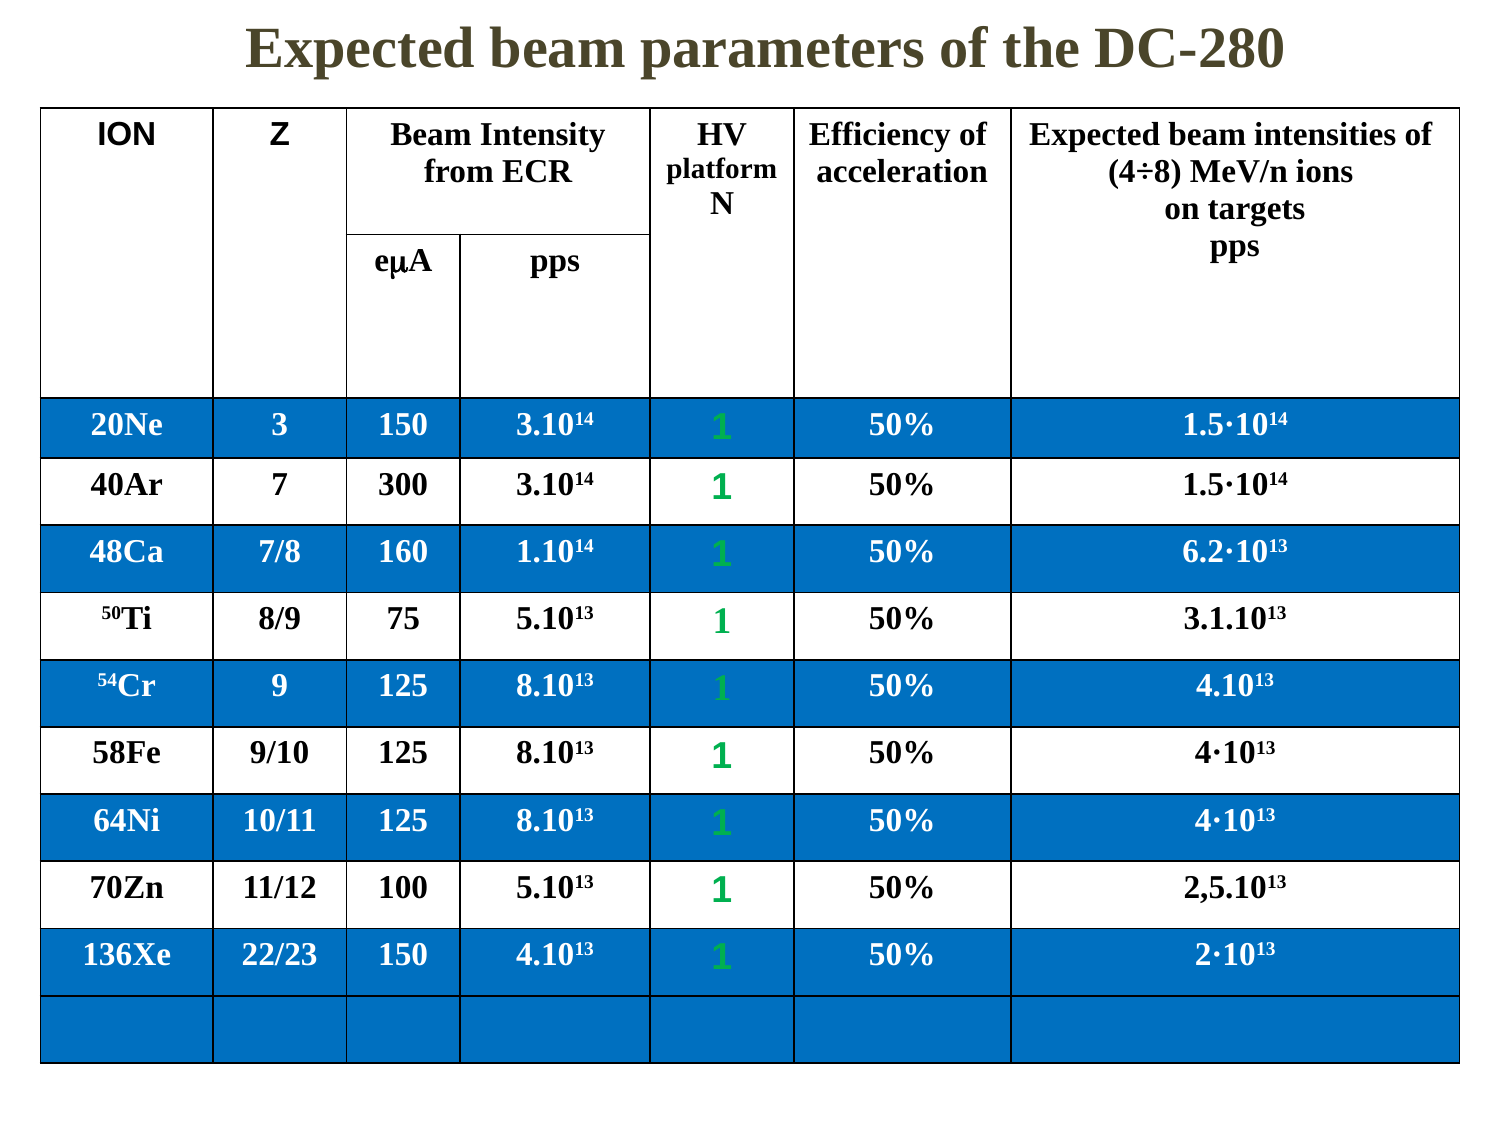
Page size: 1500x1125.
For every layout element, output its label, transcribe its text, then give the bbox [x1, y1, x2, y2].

table_cell 11/12 [214, 862, 346, 928]
table_cell 7 [214, 459, 346, 524]
table_cell 2·1013 [1012, 929, 1459, 995]
table_cell 6.2·1013 [1012, 526, 1459, 592]
table_cell 3.1014 [461, 459, 649, 524]
table_cell 9/10 [214, 728, 346, 793]
table_cell 9 [214, 661, 346, 726]
table_cell 50% [795, 661, 1010, 726]
text_box Expected beam parameters of the DC-280 [112, 1, 1420, 87]
table_cell 4·1013 [1012, 728, 1459, 793]
table_cell 50% [795, 728, 1010, 793]
table_cell 1 [651, 661, 793, 726]
table_cell 20Ne [41, 399, 212, 457]
table_cell [795, 997, 1010, 1062]
table_cell [41, 997, 212, 1062]
table_cell 1 [651, 459, 793, 524]
table_cell 1 [651, 593, 793, 659]
table_cell 125 [347, 661, 459, 726]
table_cell 1 [651, 929, 793, 995]
table_cell 4·1013 [1012, 795, 1459, 860]
table_cell 50Ti [41, 593, 212, 659]
table_cell 5.1013 [461, 593, 649, 659]
table_cell 8.1013 [461, 795, 649, 860]
table_cell 1.5·1014 [1012, 399, 1459, 457]
table_cell 150 [347, 929, 459, 995]
table_cell [651, 997, 793, 1062]
table_cell [1012, 997, 1459, 1062]
table_cell 1 [651, 728, 793, 793]
table_cell 54Cr [41, 661, 212, 726]
table_cell 150 [347, 399, 459, 457]
table_cell 4.1013 [461, 929, 649, 995]
table_cell 1 [651, 862, 793, 928]
table_header HV platform N [651, 109, 793, 397]
table_cell 58Fe [41, 728, 212, 793]
table_cell eA [347, 235, 459, 397]
table_cell 40Ar [41, 459, 212, 524]
table_cell 22/23 [214, 929, 346, 995]
table_cell pps [461, 235, 649, 397]
table_cell 1 [651, 795, 793, 860]
table_cell 2,5.1013 [1012, 862, 1459, 928]
table_cell 3.1.1013 [1012, 593, 1459, 659]
table_cell [347, 997, 459, 1062]
table_cell 4.1013 [1012, 661, 1459, 726]
table_cell 1 [651, 399, 793, 457]
table_header Efficiency of acceleration [795, 109, 1010, 397]
table_header Beam Intensity from ECR [347, 109, 649, 234]
table_header Expected beam intensities of (4÷8) MeV/n ions on targets pps [1012, 109, 1459, 397]
table_cell [214, 997, 346, 1062]
table_header Z [214, 109, 346, 397]
table_cell 7/8 [214, 526, 346, 592]
table_cell 10/11 [214, 795, 346, 860]
table_cell 50% [795, 862, 1010, 928]
table_cell 50% [795, 526, 1010, 592]
table_cell 1.5·1014 [1012, 459, 1459, 524]
table_cell 300 [347, 459, 459, 524]
table_cell 125 [347, 795, 459, 860]
table_cell 50% [795, 399, 1010, 457]
table_cell 100 [347, 862, 459, 928]
table_cell 70Zn [41, 862, 212, 928]
table_cell 8/9 [214, 593, 346, 659]
table_cell 8.1013 [461, 728, 649, 793]
table_cell 3.1014 [461, 399, 649, 457]
table_cell 50% [795, 459, 1010, 524]
table_cell 1 [651, 526, 793, 592]
table_cell 136Хе [41, 929, 212, 995]
table_cell 125 [347, 728, 459, 793]
table_cell 50% [795, 929, 1010, 995]
table_cell 5.1013 [461, 862, 649, 928]
table_cell 160 [347, 526, 459, 592]
table_cell 8.1013 [461, 661, 649, 726]
table_cell 1.1014 [461, 526, 649, 592]
table_cell 3 [214, 399, 346, 457]
table_cell 64Ni [41, 795, 212, 860]
table_cell [461, 997, 649, 1062]
table_cell 48Са [41, 526, 212, 592]
table_cell 50% [795, 795, 1010, 860]
table_header ION [41, 109, 212, 397]
table_cell 75 [347, 593, 459, 659]
table_cell 50% [795, 593, 1010, 659]
